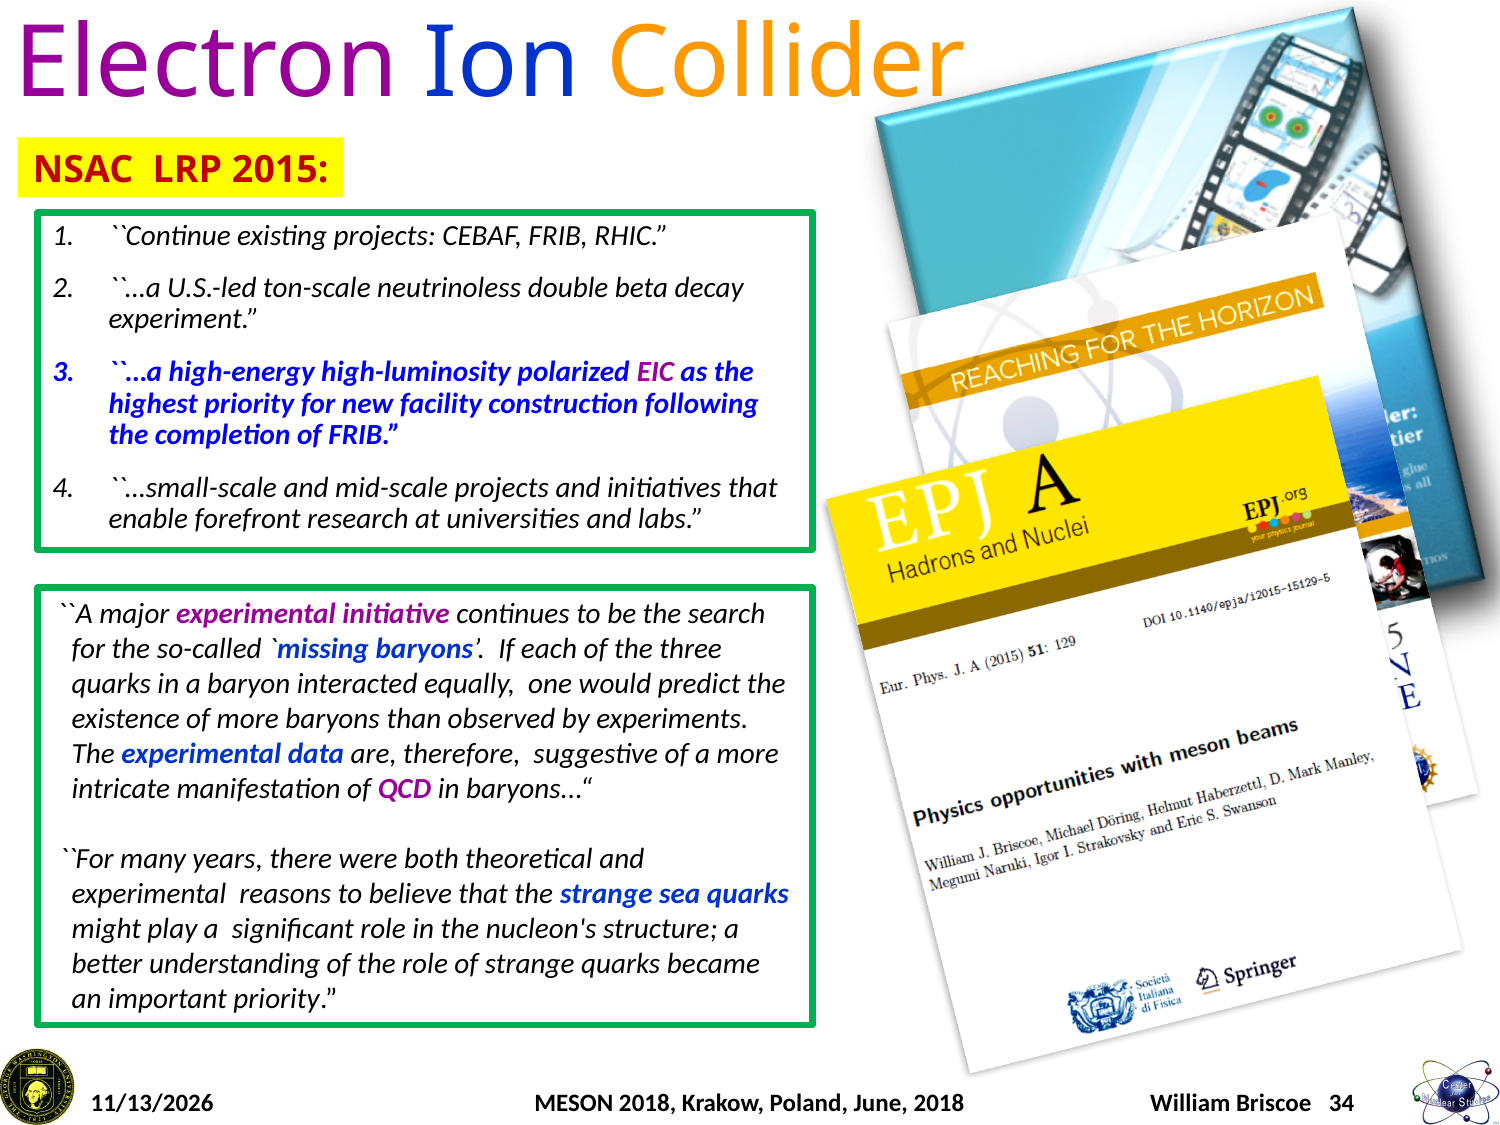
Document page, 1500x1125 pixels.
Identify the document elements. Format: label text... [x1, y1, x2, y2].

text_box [1412, 1060, 1500, 1125]
text_box MESON 2018, Krakow, Poland, June, 2018 [374, 1079, 1125, 1125]
text_box [35, 585, 815, 1027]
text_box Electron Ion Collider [0, 0, 854, 113]
text_box William Briscoe 34 [1135, 1079, 1407, 1125]
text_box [0, 1047, 76, 1125]
picture [826, 0, 1500, 1072]
text_box NSAC LRP 2015: [18, 137, 344, 198]
text_box ``Continue existing projects: CEBAF, FRIB, RHIC.” ``…a U.S.-led ton-scale neutrinoless double beta decay experiment.” ``…a high-energy high-luminosity polarized EIC as the highest priority for new facility construction following the completion of FRIB.” ``…small-scale and mid-scale projects and initiatives that enable forefront research at universities and labs.” [37, 212, 813, 550]
text_box 6/2/2018 [79, 1079, 230, 1125]
